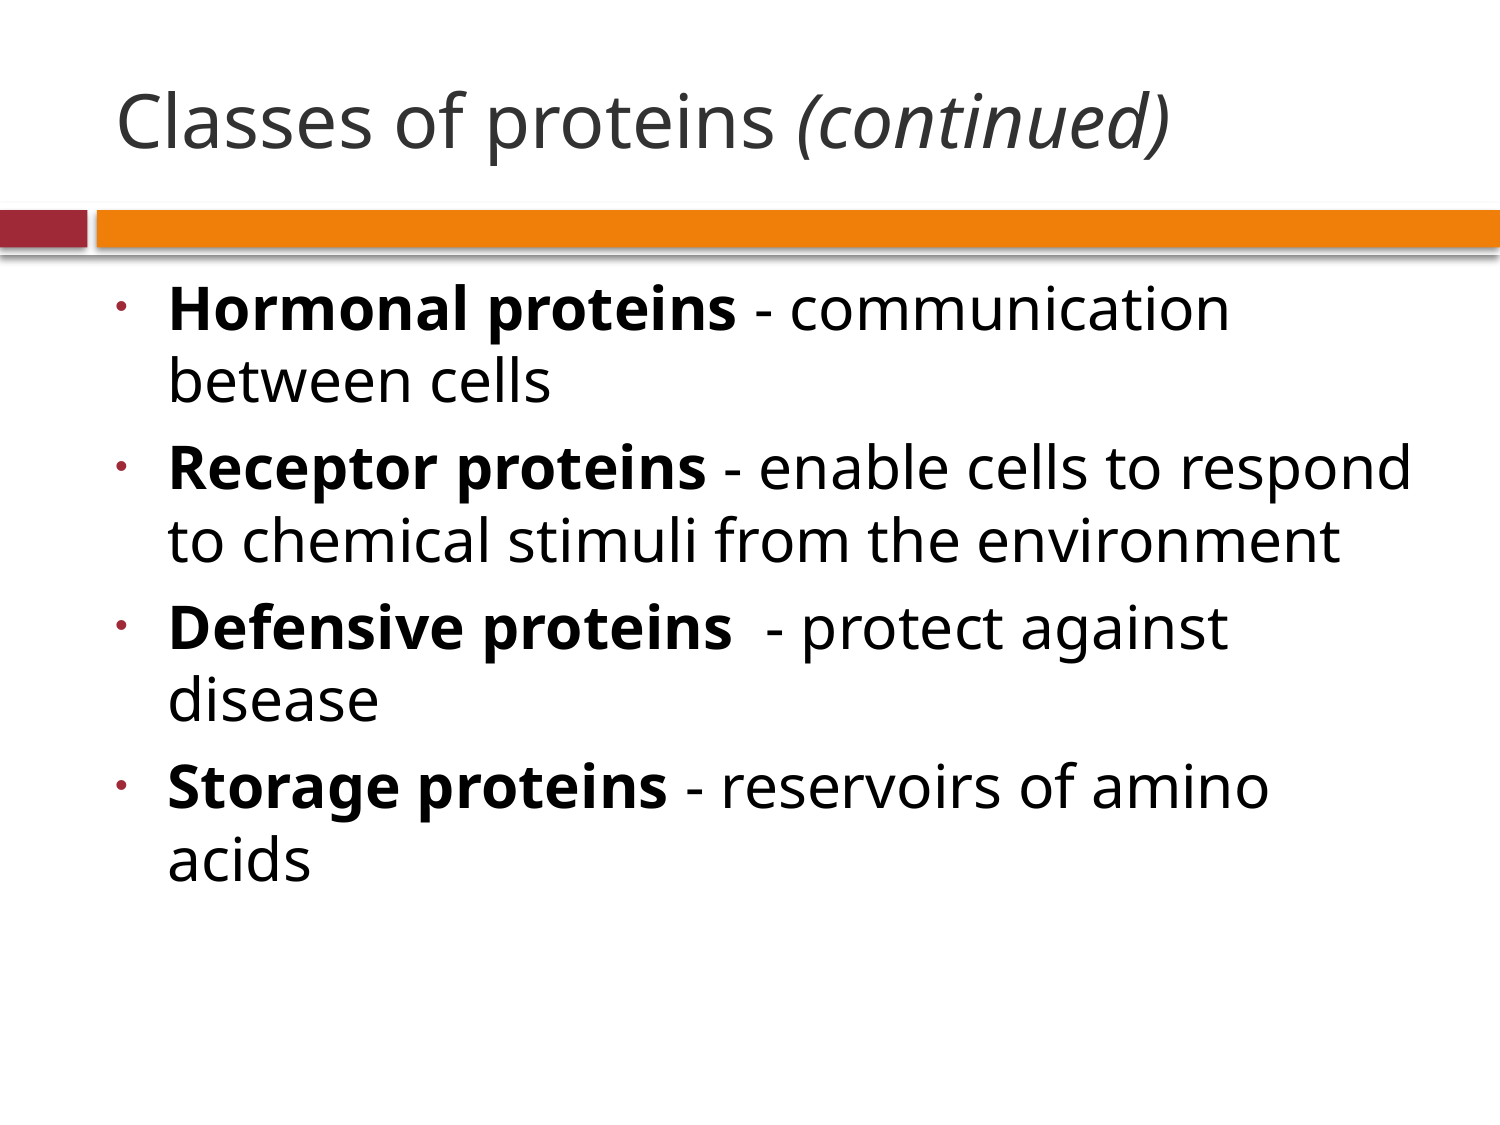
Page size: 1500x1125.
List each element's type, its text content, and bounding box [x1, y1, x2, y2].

title Classes of proteins (continued) [100, 37, 1438, 200]
list Hormonal proteins - communication between cells Receptor proteins - enable cells to respond to chemical stimuli from the environment Defensive proteins - protect against disease Storage proteins - reservoirs of amino acids [100, 262, 1438, 1000]
